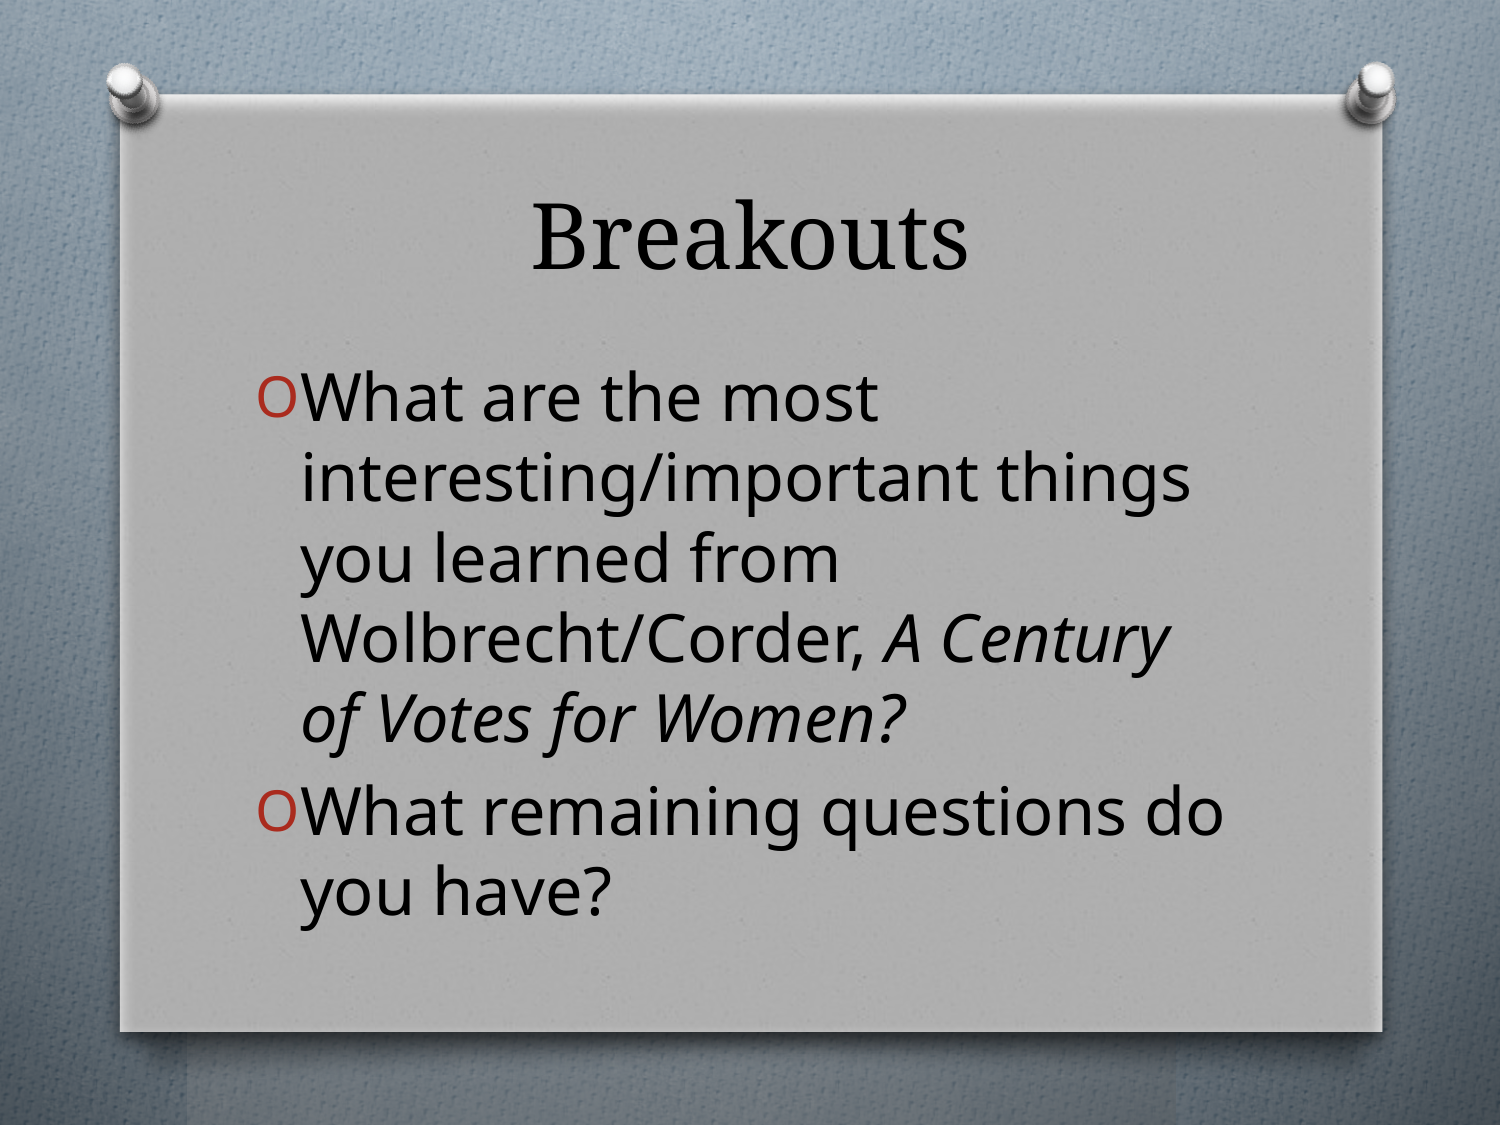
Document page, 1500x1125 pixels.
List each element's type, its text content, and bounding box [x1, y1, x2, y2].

list What are the most interesting/important things you learned from Wolbrecht/Corder, A Century of Votes for Women? What remaining questions do you have? [240, 347, 1257, 939]
picture [75, 29, 198, 153]
title Breakouts [179, 134, 1323, 332]
picture [1317, 35, 1439, 156]
